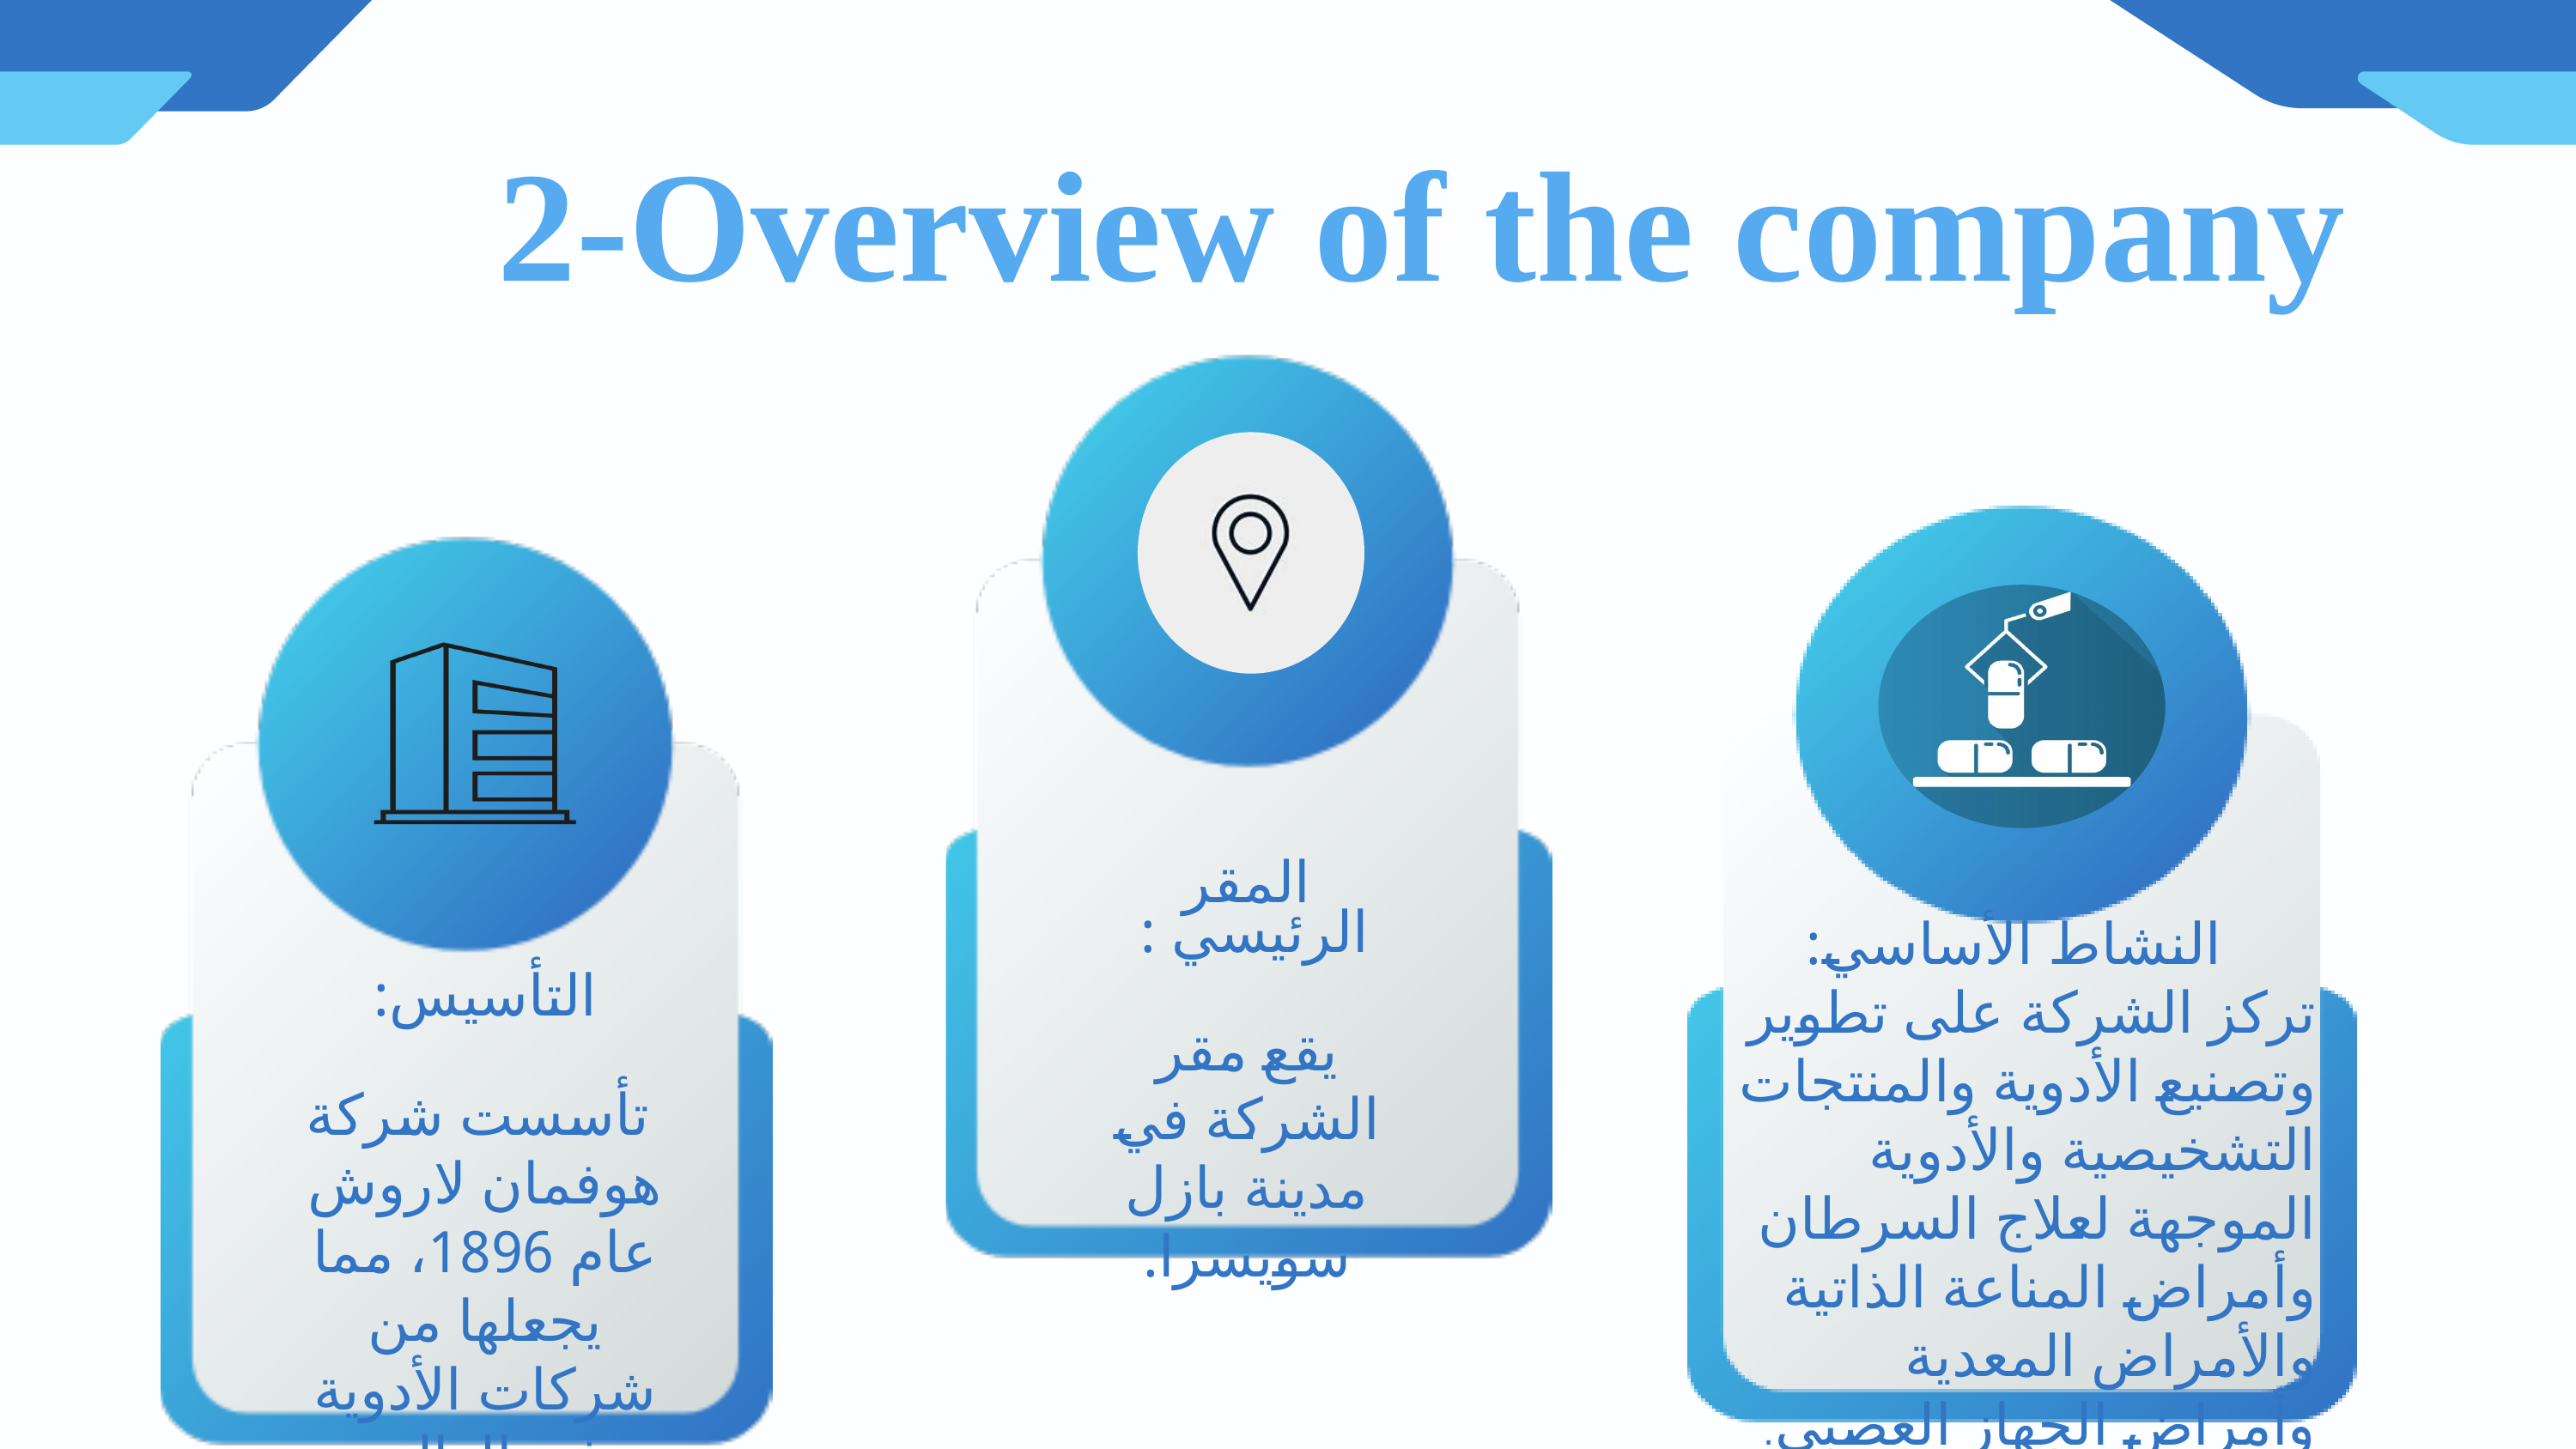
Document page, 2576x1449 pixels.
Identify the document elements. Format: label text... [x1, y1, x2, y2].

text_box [2029, 0, 2576, 109]
text_box النشاط الأساسي: تركز الشركة على تطوير وتصنيع الأدوية والمنتجات التشخيصية والأدوية الموجهة لعلاج السرطان وأمراض المناعة الذاتية والأمراض المعدية وأمراض الجهاز العصبي. [1695, 925, 2317, 1358]
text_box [0, 0, 423, 112]
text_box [2342, 71, 2576, 145]
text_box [0, 71, 197, 145]
text_box [1687, 503, 2357, 1426]
picture [1878, 584, 2166, 828]
text_box [161, 536, 773, 1449]
picture [1137, 432, 1365, 674]
text_box التأسيس: تأسست شركة هوفمان لاروش عام 1896، مما يجعلها من شركات الأدوية في العالم. [300, 977, 670, 1449]
text_box 2-Overview of the company [354, 112, 2490, 378]
picture [354, 638, 596, 828]
text_box [945, 378, 1552, 1262]
text_box المقر الرئيسي : يقع مقر الشركة في مدينة بازل سويسرا. [1062, 864, 1431, 1289]
